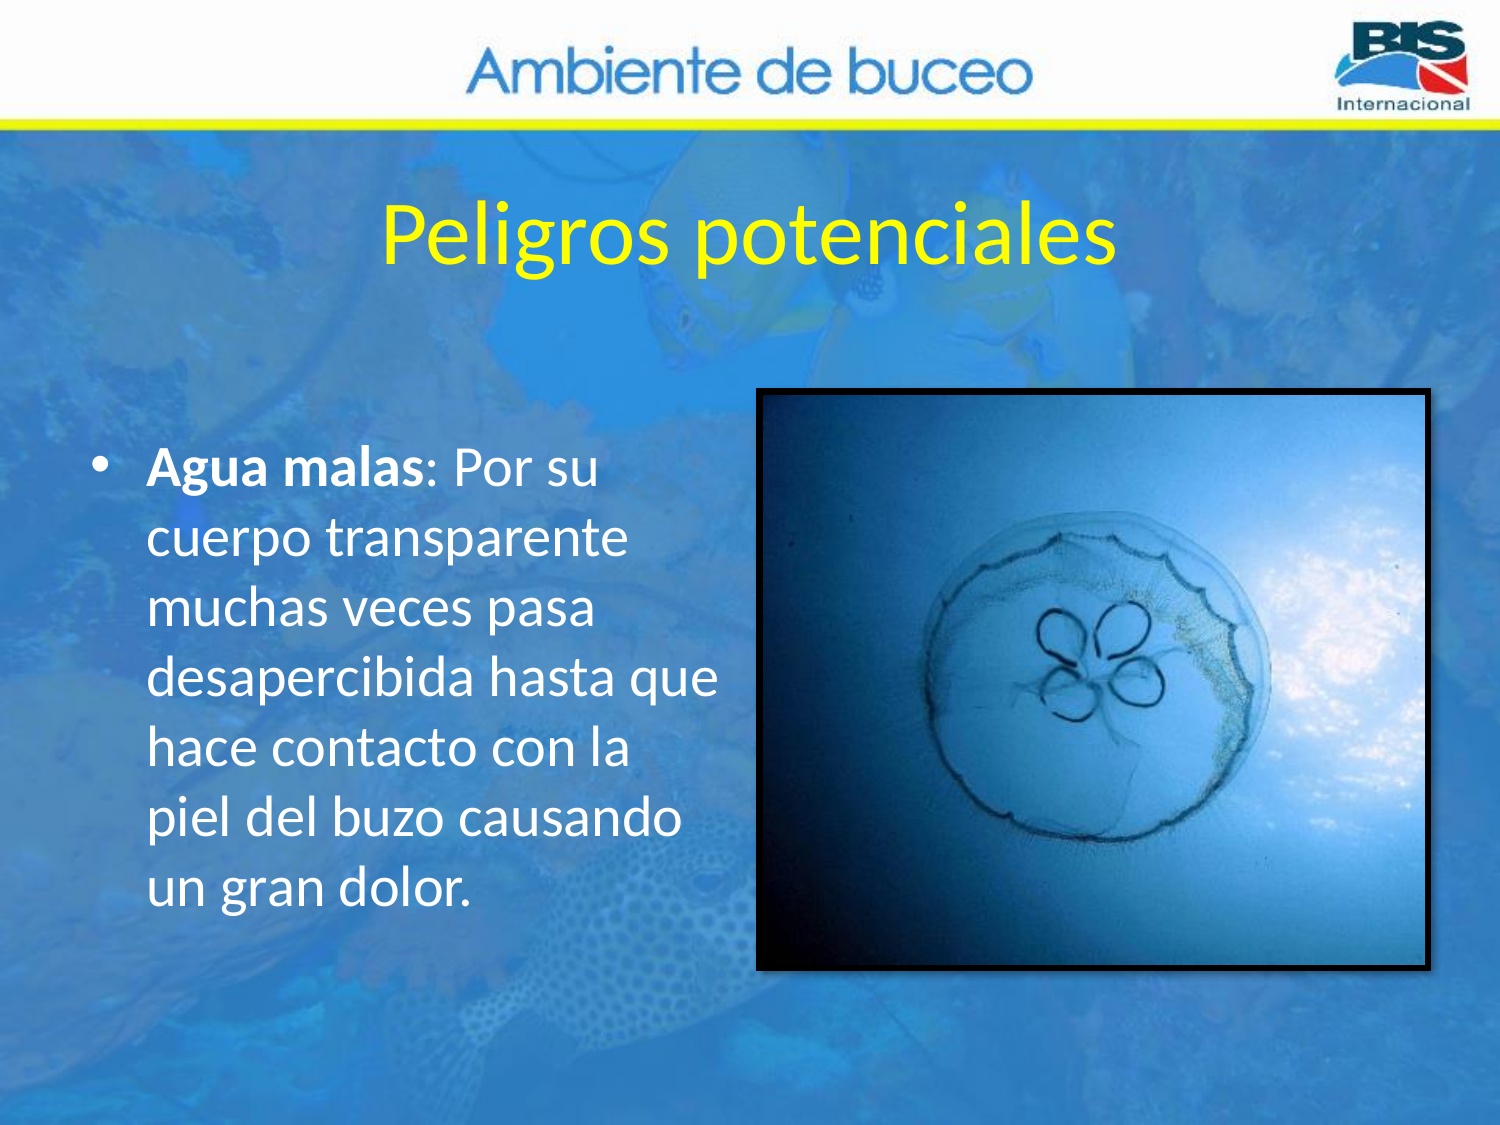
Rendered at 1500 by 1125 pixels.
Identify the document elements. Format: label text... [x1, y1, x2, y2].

title Peligros potenciales [75, 134, 1425, 322]
picture [0, 0, 1500, 1125]
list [762, 394, 1426, 966]
list Agua malas: Por su cuerpo transparente muchas veces pasa desapercibida hasta que hace contacto con la piel del buzo causando un gran dolor. [75, 420, 738, 939]
